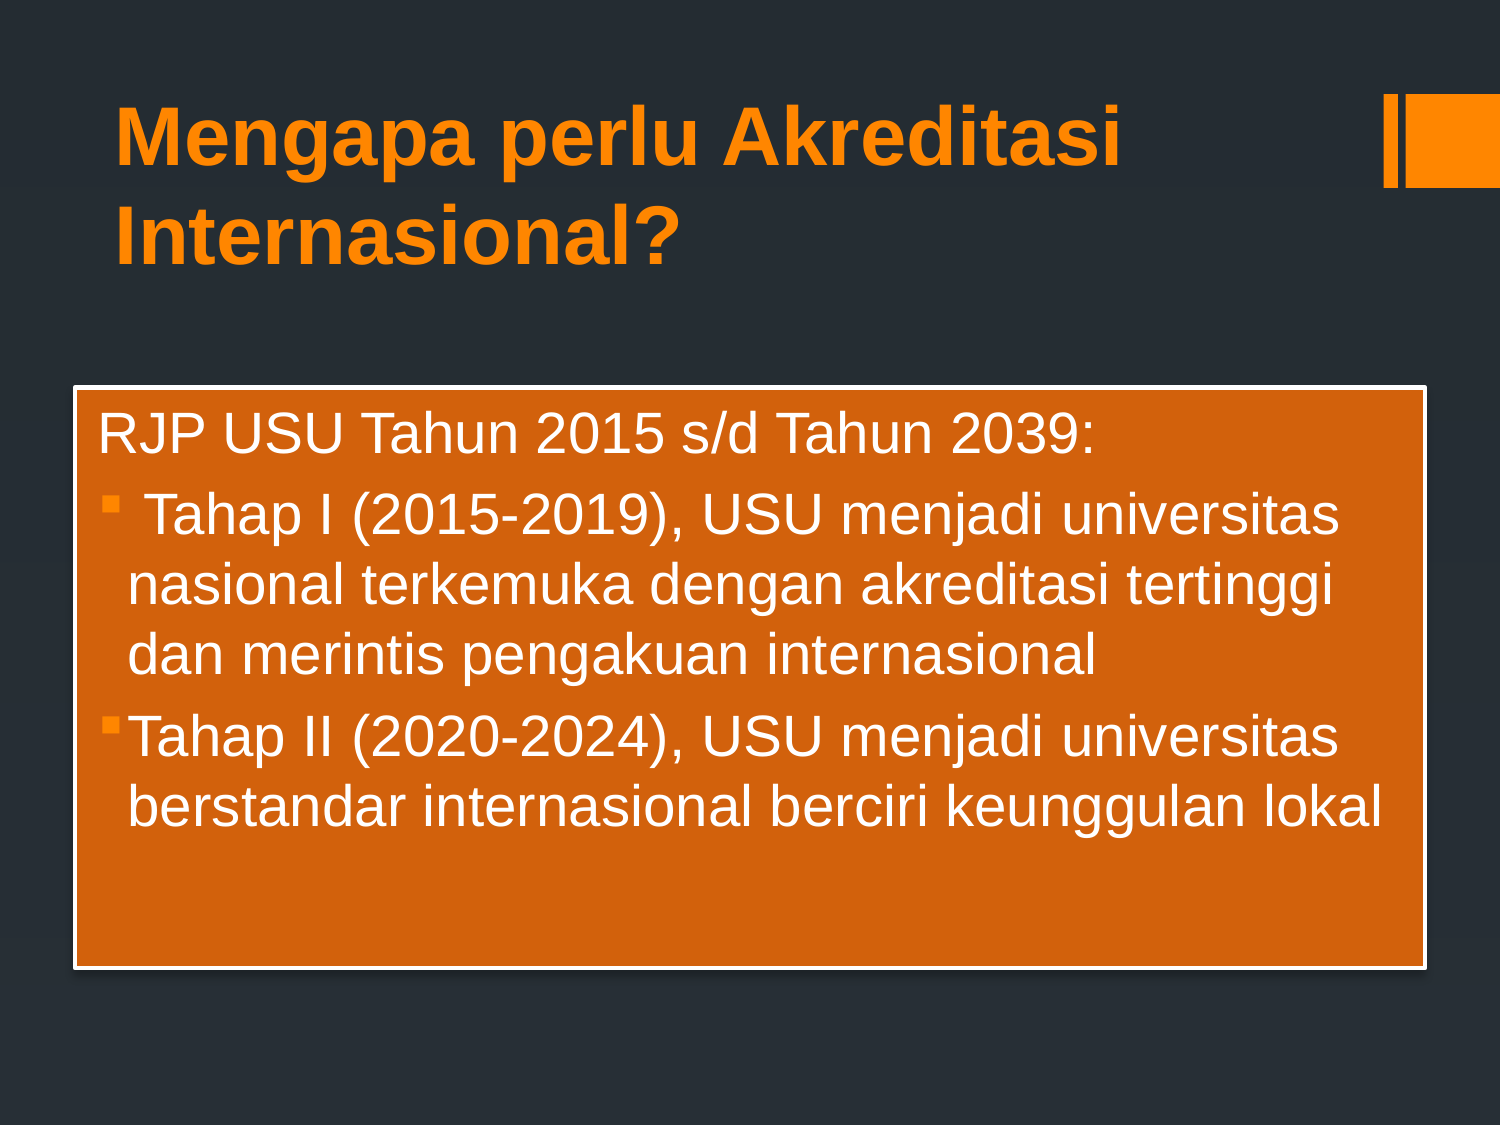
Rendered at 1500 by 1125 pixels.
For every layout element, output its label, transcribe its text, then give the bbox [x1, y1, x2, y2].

title Mengapa perlu Akreditasi Internasional? [99, 99, 1413, 290]
list RJP USU Tahun 2015 s/d Tahun 2039: Tahap I (2015-2019), USU menjadi universitas nasional terkemuka dengan akreditasi tertinggi dan merintis pengakuan internasional Tahap II (2020-2024), USU menjadi universitas berstandar internasional berciri keunggulan lokal [73, 385, 1427, 970]
